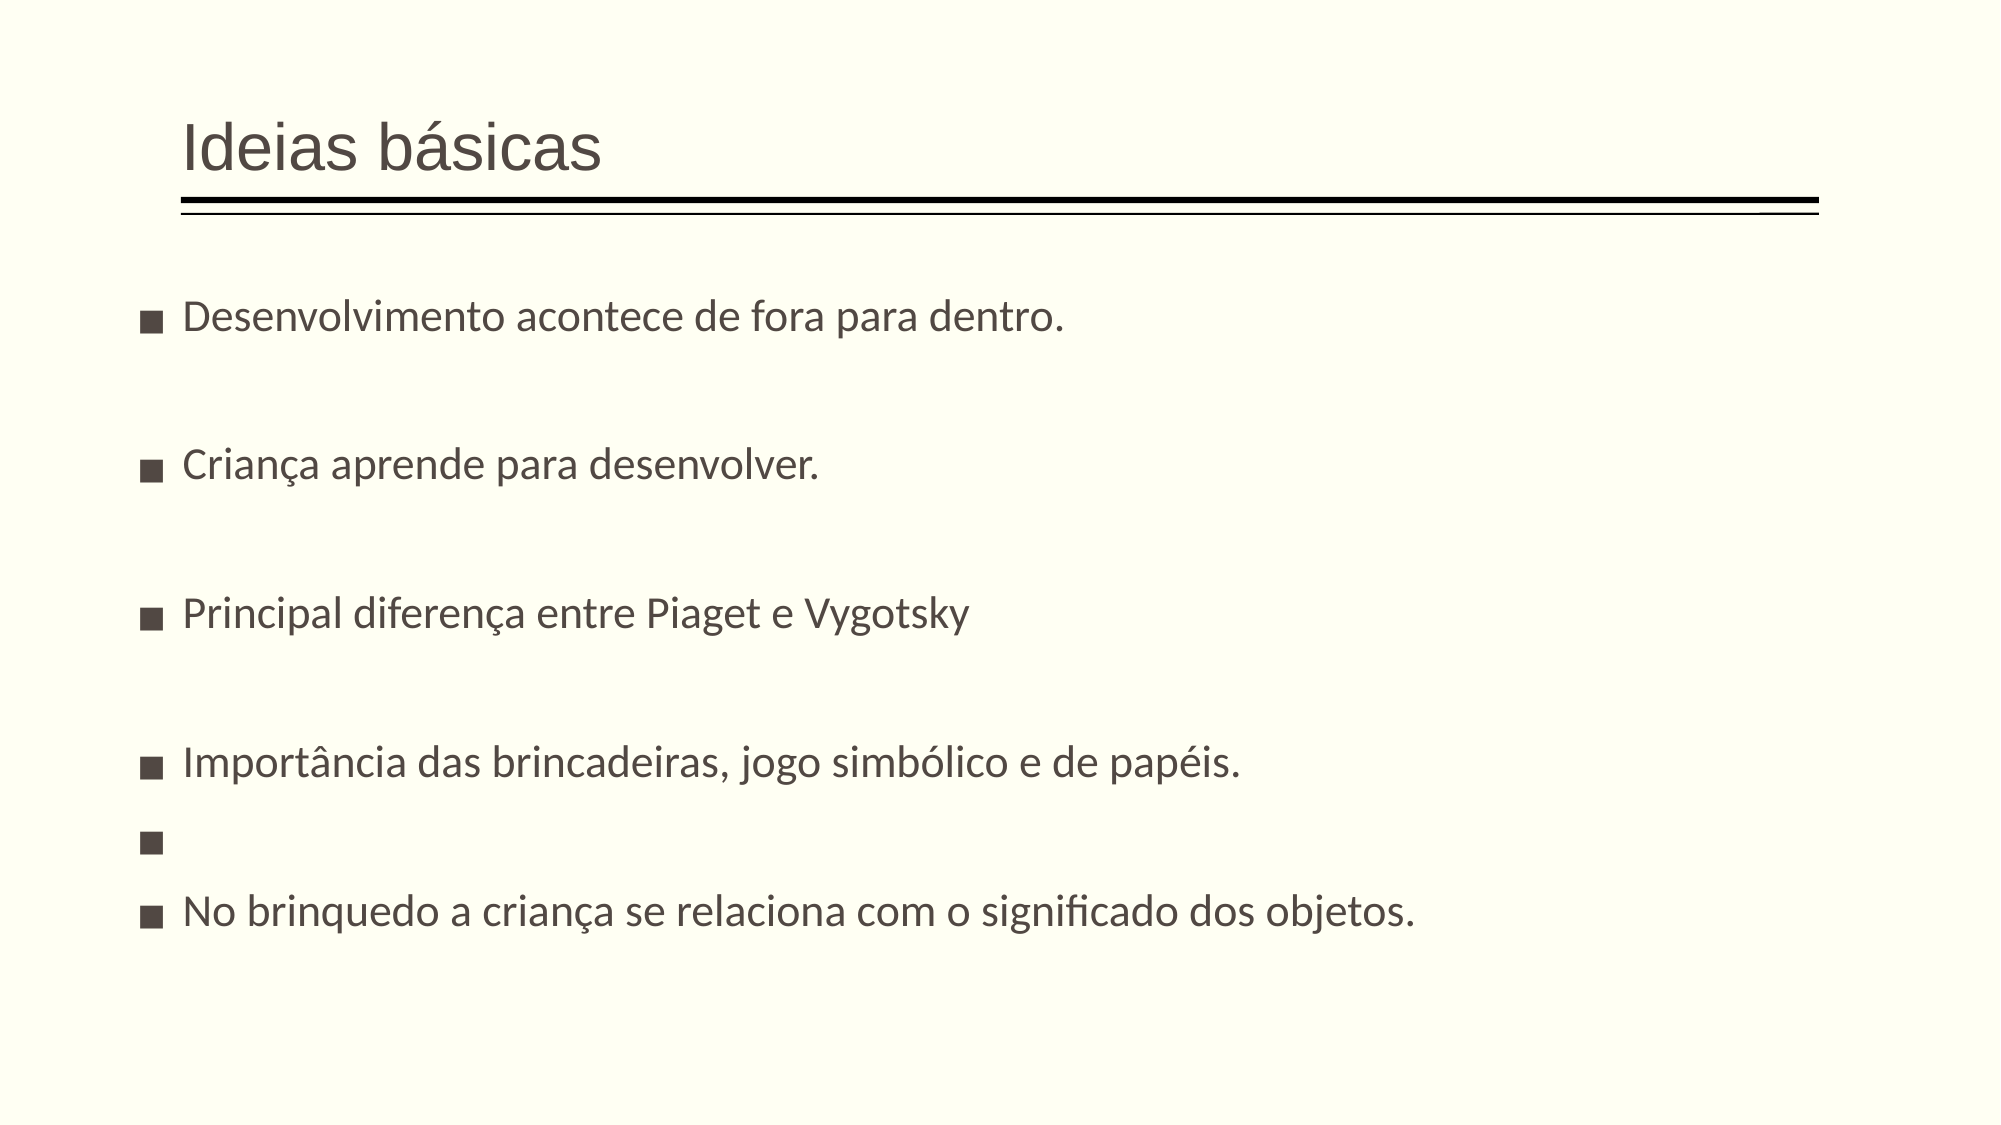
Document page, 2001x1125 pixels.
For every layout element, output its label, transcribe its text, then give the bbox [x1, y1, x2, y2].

text_box Ideias básicas [181, 12, 1819, 193]
text_box Desenvolvimento acontece de fora para dentro. Criança aprende para desenvolver. Principal diferença entre Piaget e Vygotsky Importância das brincadeiras, jogo simbólico e de papéis. No brinquedo a criança se relaciona com o significado dos objetos. [135, 284, 1866, 1034]
